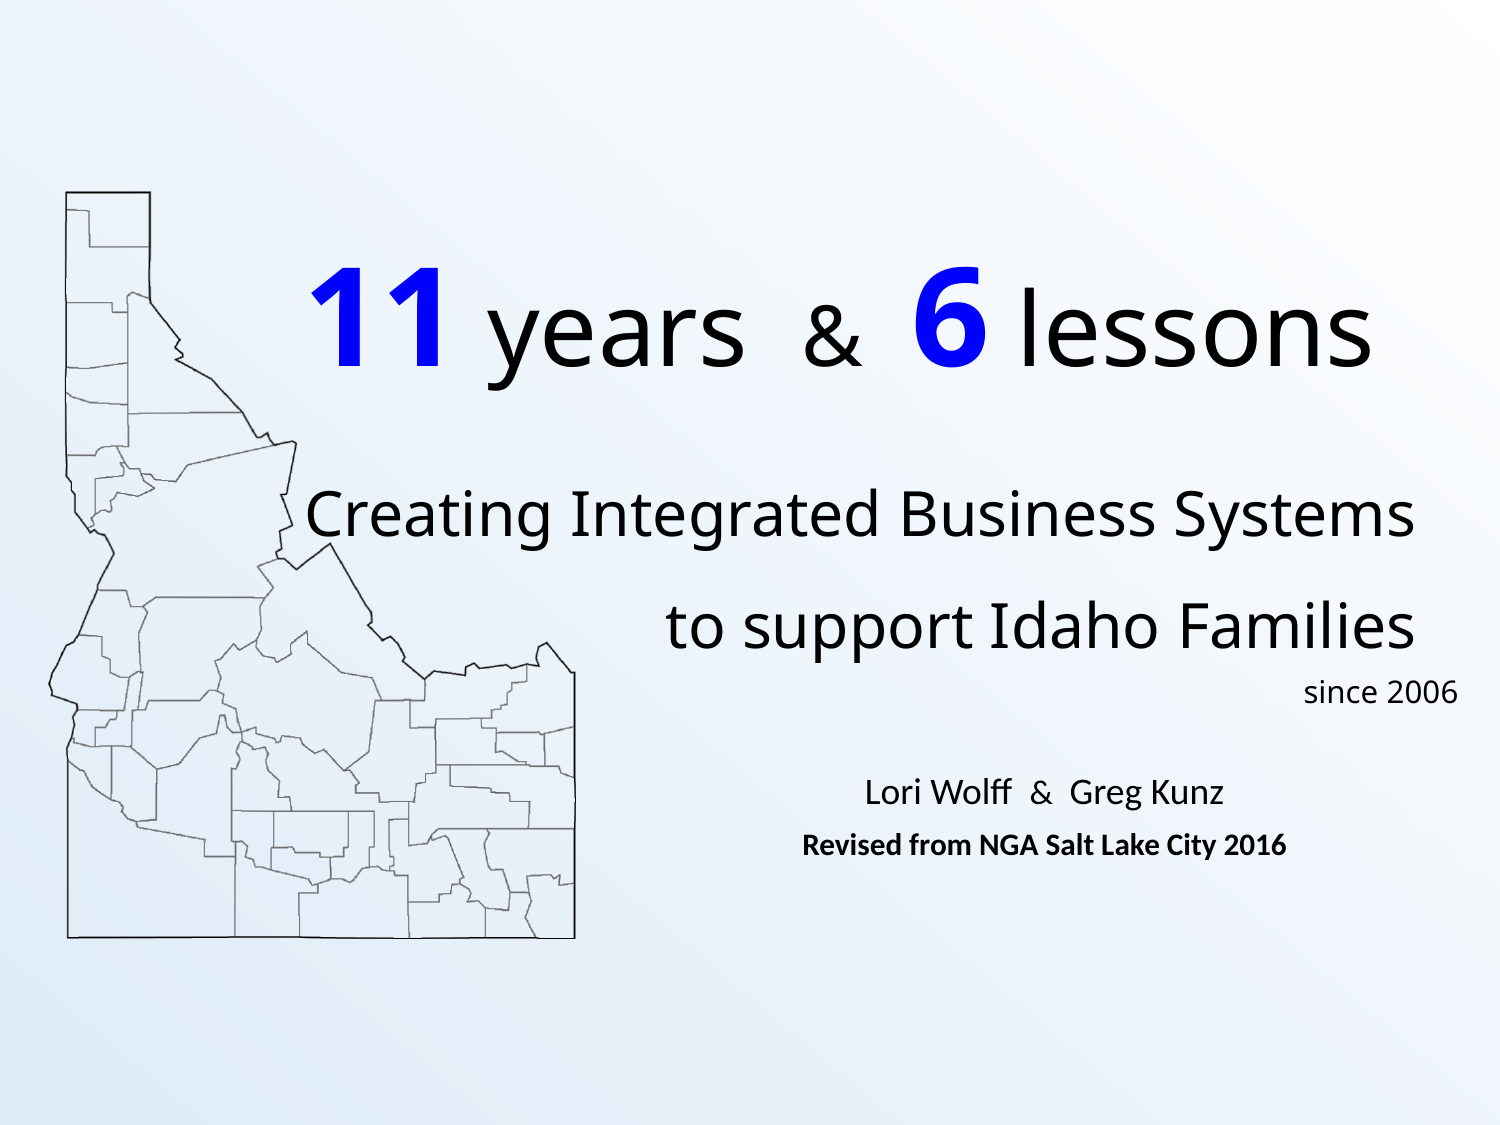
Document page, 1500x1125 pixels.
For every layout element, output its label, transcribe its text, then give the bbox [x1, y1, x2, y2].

text_box since 2006 [1288, 664, 1482, 717]
subtitle Lori Wolff & Greg Kunz Revised from NGA Salt Lake City 2016 [675, 778, 1415, 857]
text_box 11 years & 6 lessons [576, 221, 1390, 401]
picture [47, 191, 576, 940]
title Creating Integrated Business Systems to support Idaho Families [576, 420, 1433, 669]
